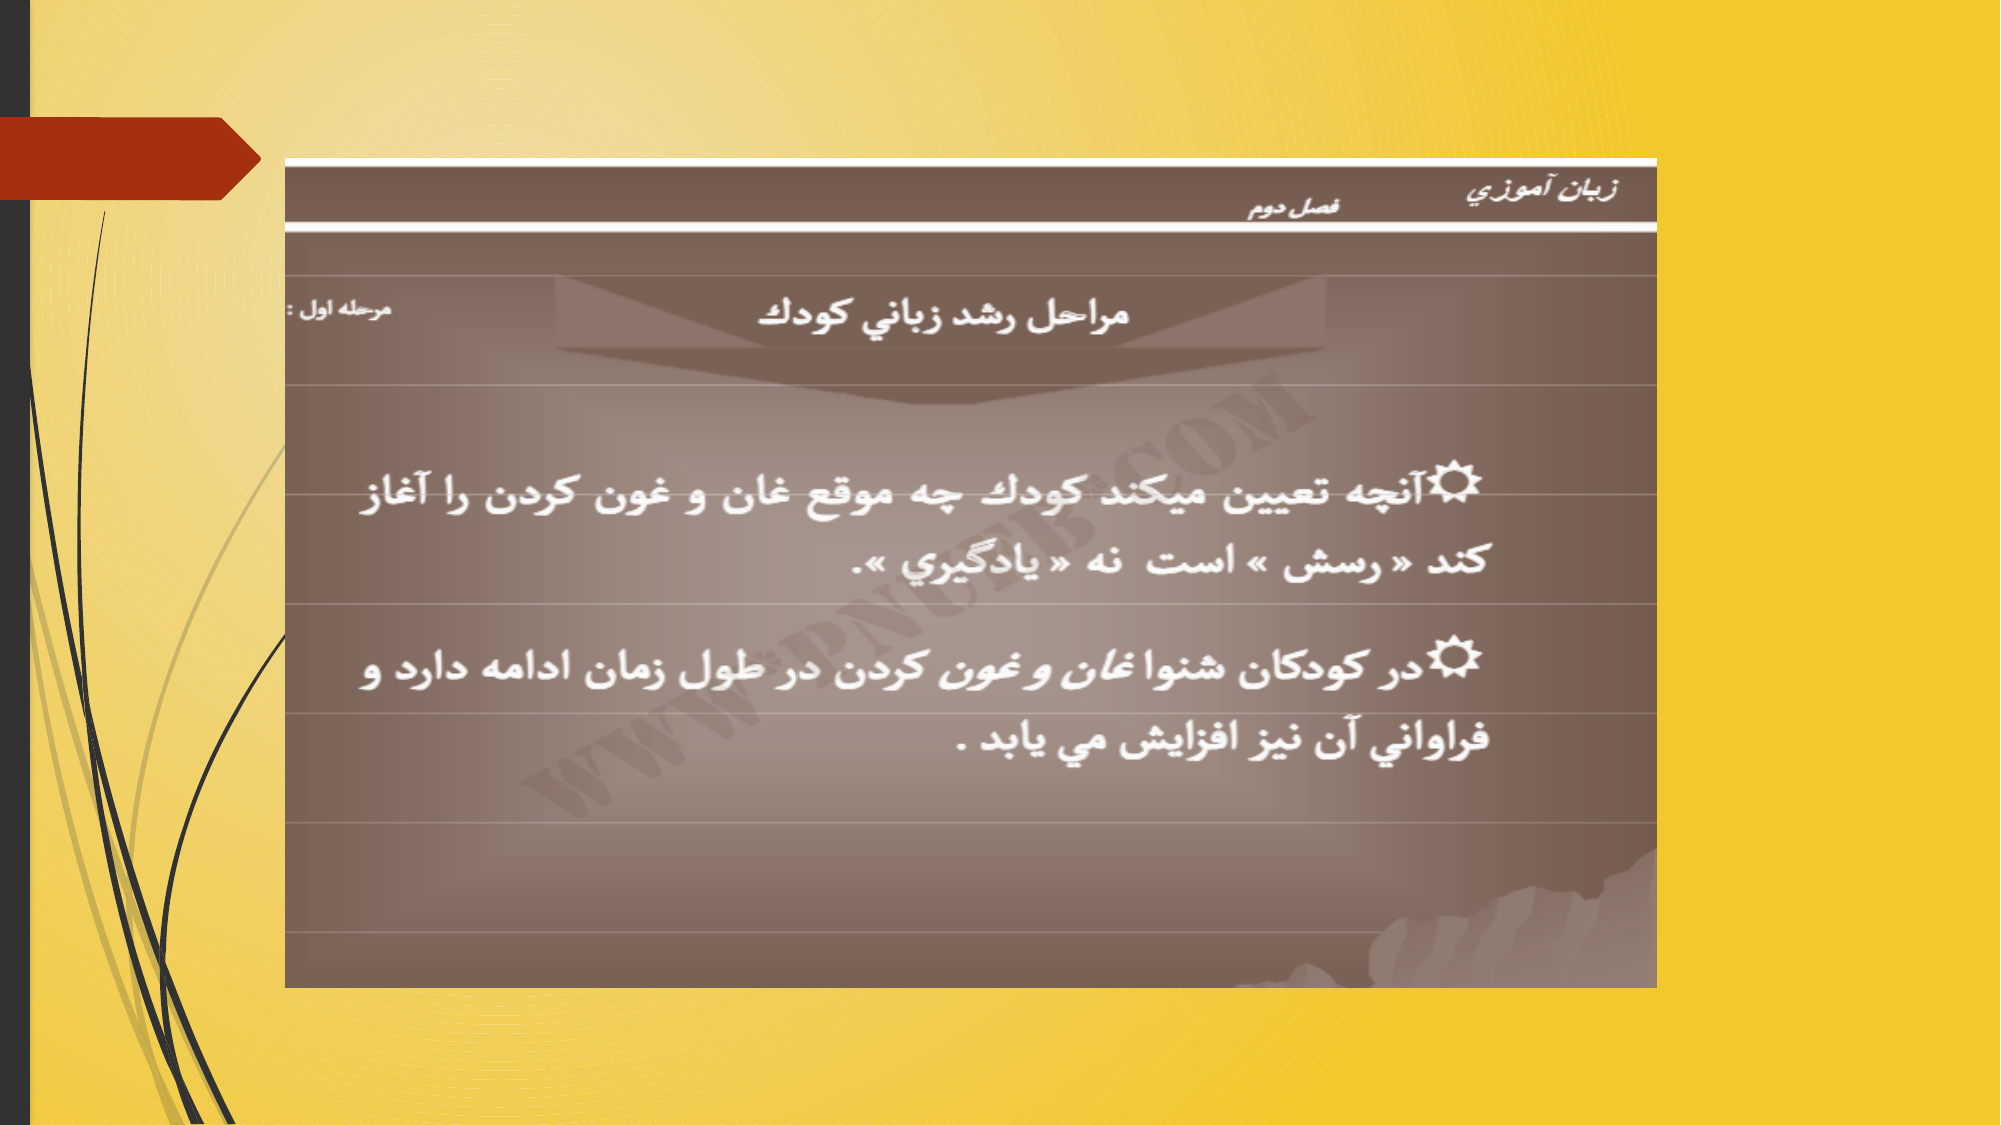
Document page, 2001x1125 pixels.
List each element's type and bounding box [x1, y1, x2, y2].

picture [285, 157, 1657, 989]
